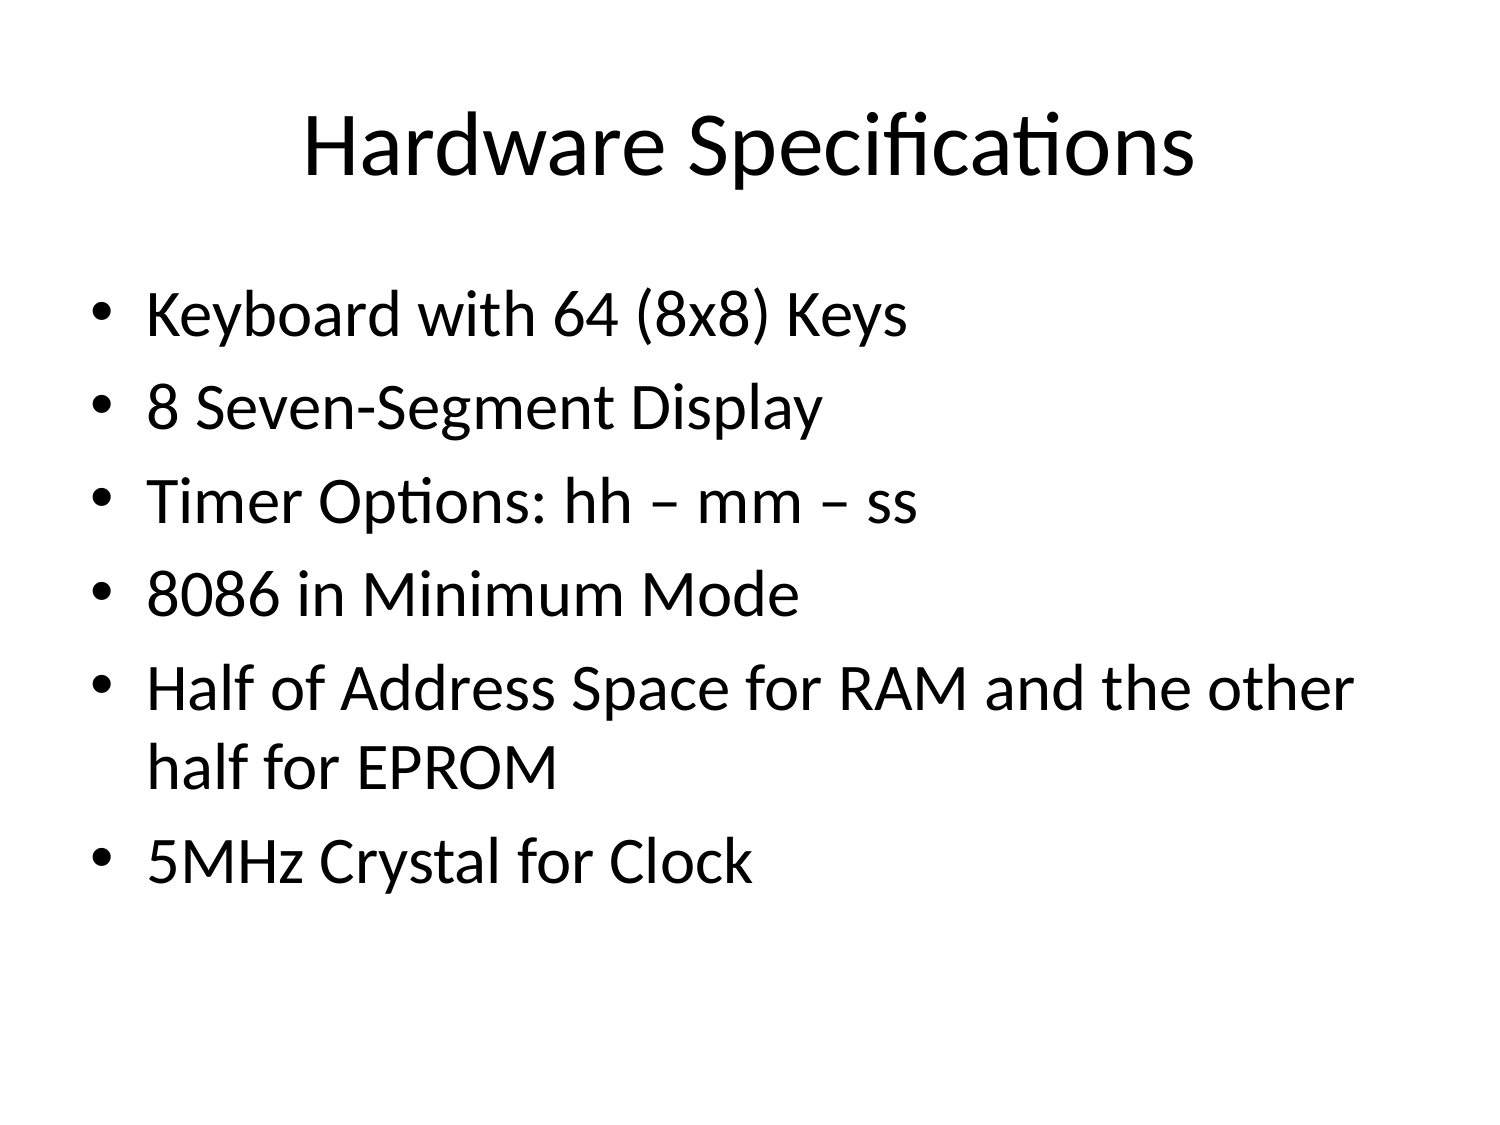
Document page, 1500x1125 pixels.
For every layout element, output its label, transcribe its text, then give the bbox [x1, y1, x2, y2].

list Keyboard with 64 (8x8) Keys 8 Seven-Segment Display Timer Options: hh – mm – ss 8086 in Minimum Mode Half of Address Space for RAM and the other half for EPROM 5MHz Crystal for Clock [75, 262, 1425, 1005]
title Hardware Specifications [75, 45, 1425, 233]
